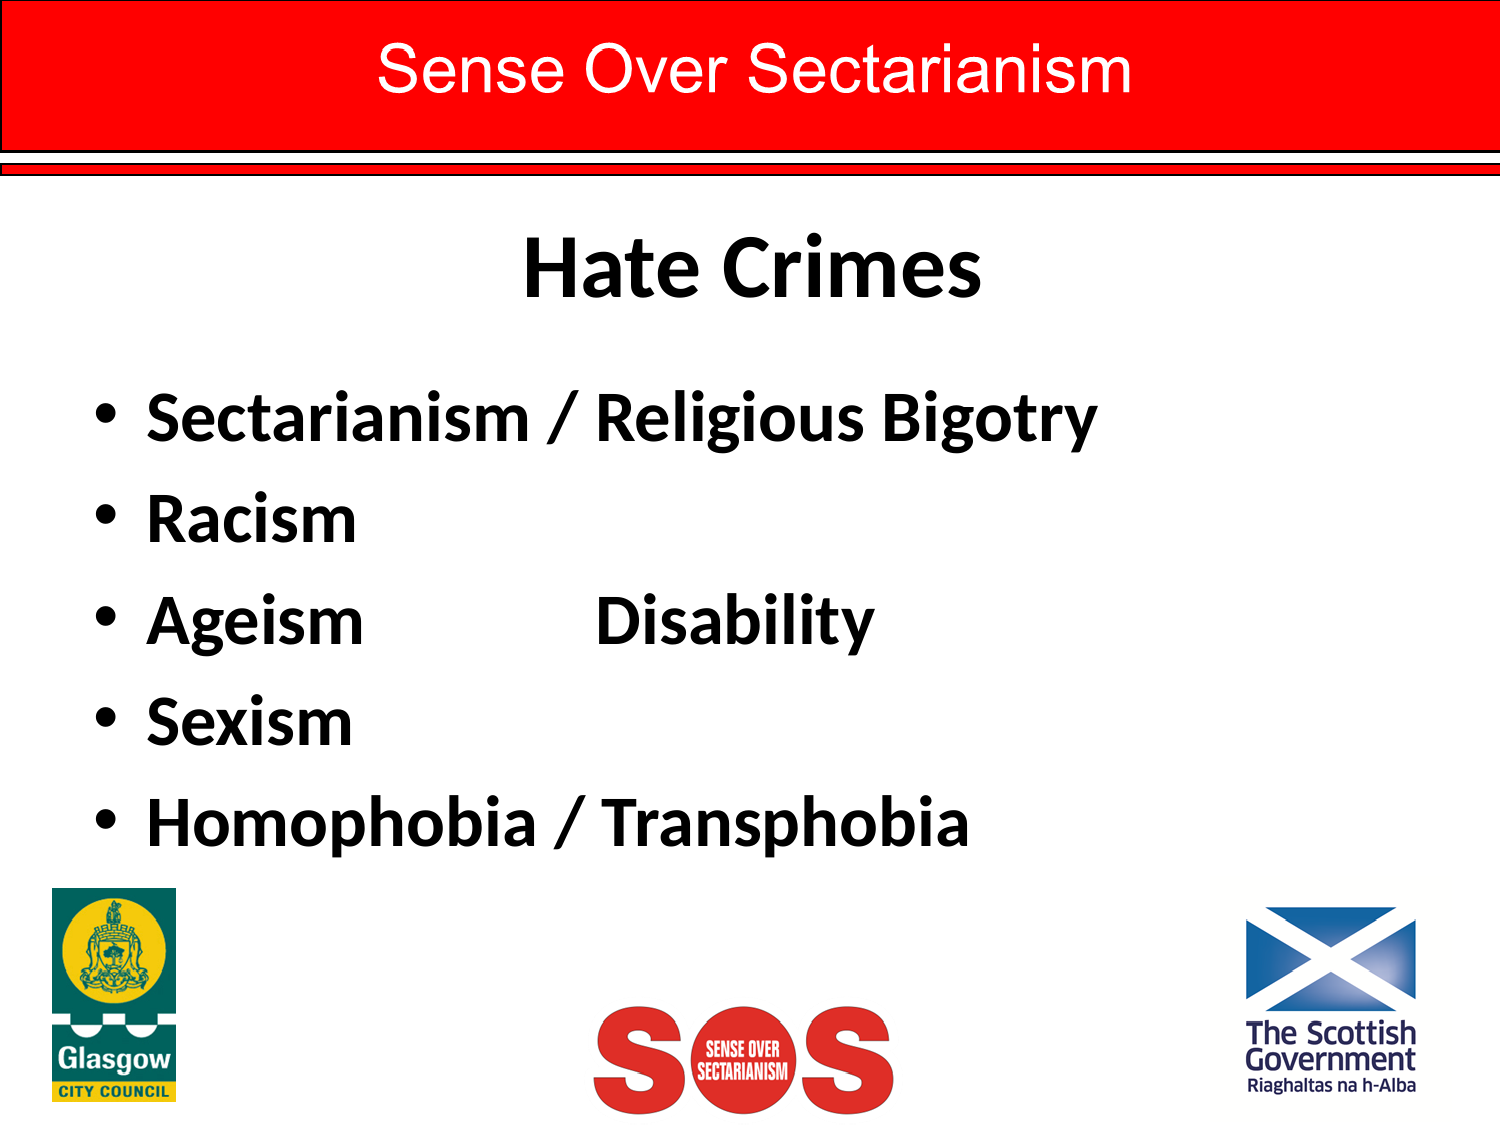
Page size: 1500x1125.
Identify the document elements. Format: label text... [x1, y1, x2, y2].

list Sectarianism / Religious Bigotry Racism Ageism Disability Sexism Homophobia / Transphobia [78, 361, 1429, 870]
title Hate Crimes [78, 184, 1429, 338]
picture [0, 0, 1500, 1125]
